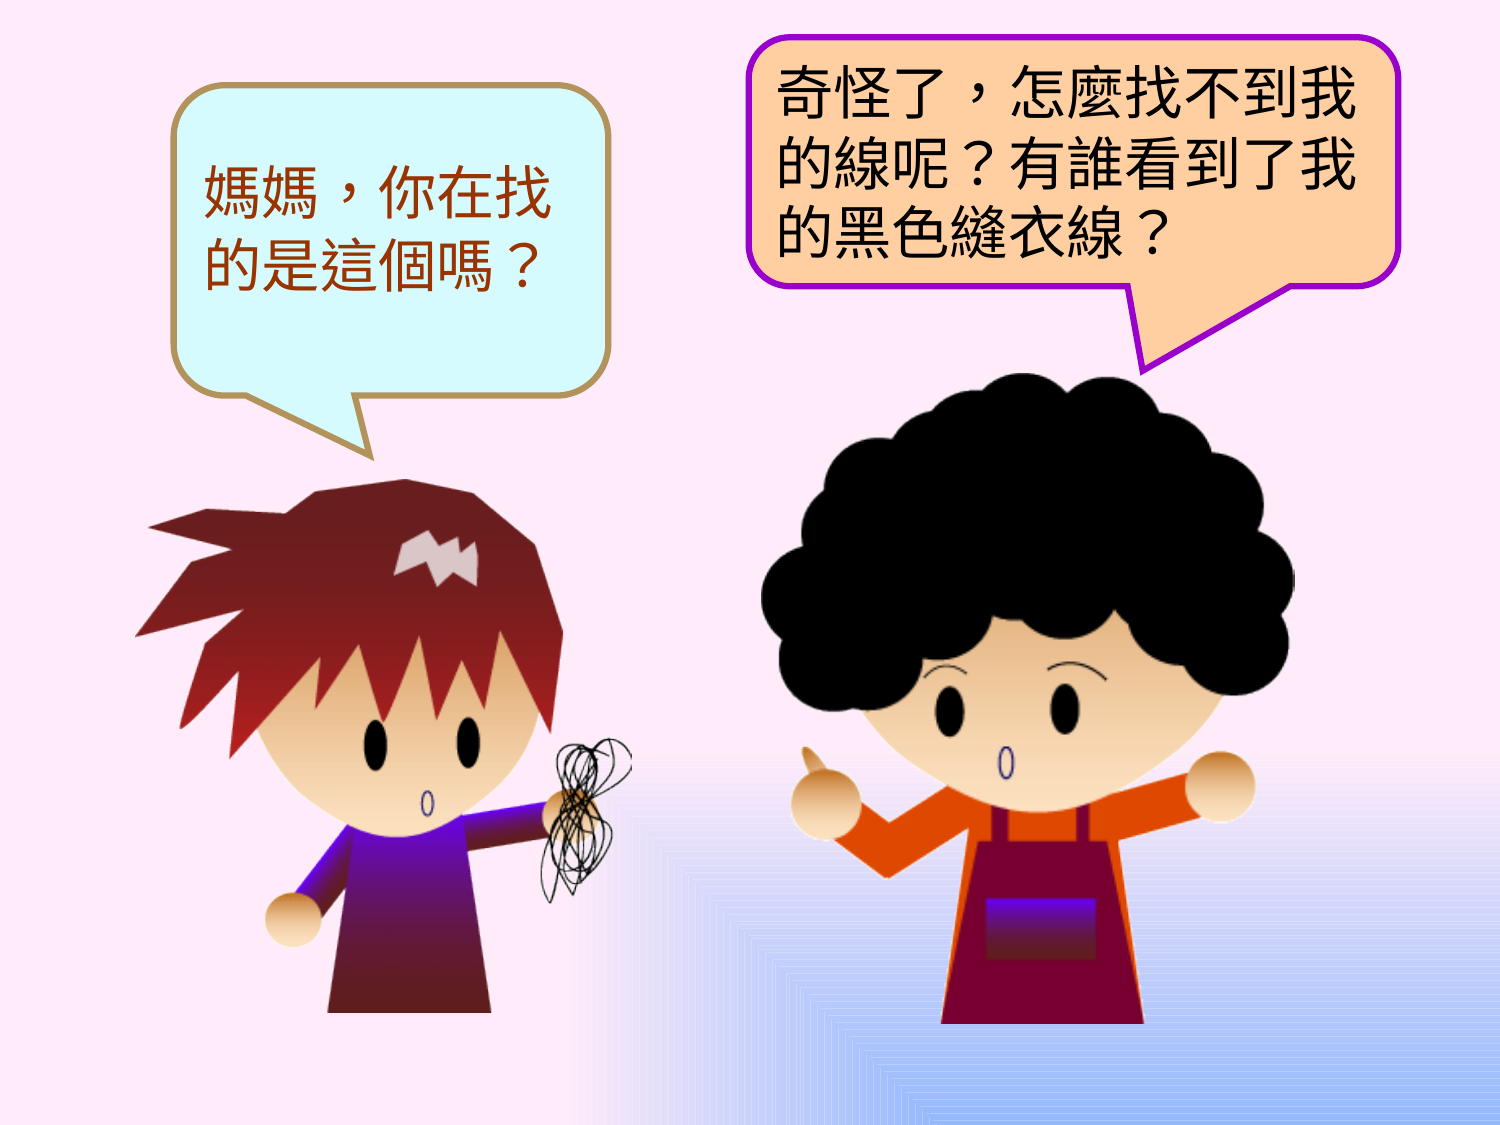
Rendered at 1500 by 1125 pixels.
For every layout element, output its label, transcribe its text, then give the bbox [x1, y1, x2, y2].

picture [761, 372, 1295, 1024]
text_box 奇怪了，怎麼找不到我的線呢？有誰看到了我的黑色縫衣線？ [748, 37, 1399, 358]
picture [135, 479, 633, 1013]
text_box 媽媽，你在找的是這個嗎？ [173, 85, 609, 456]
